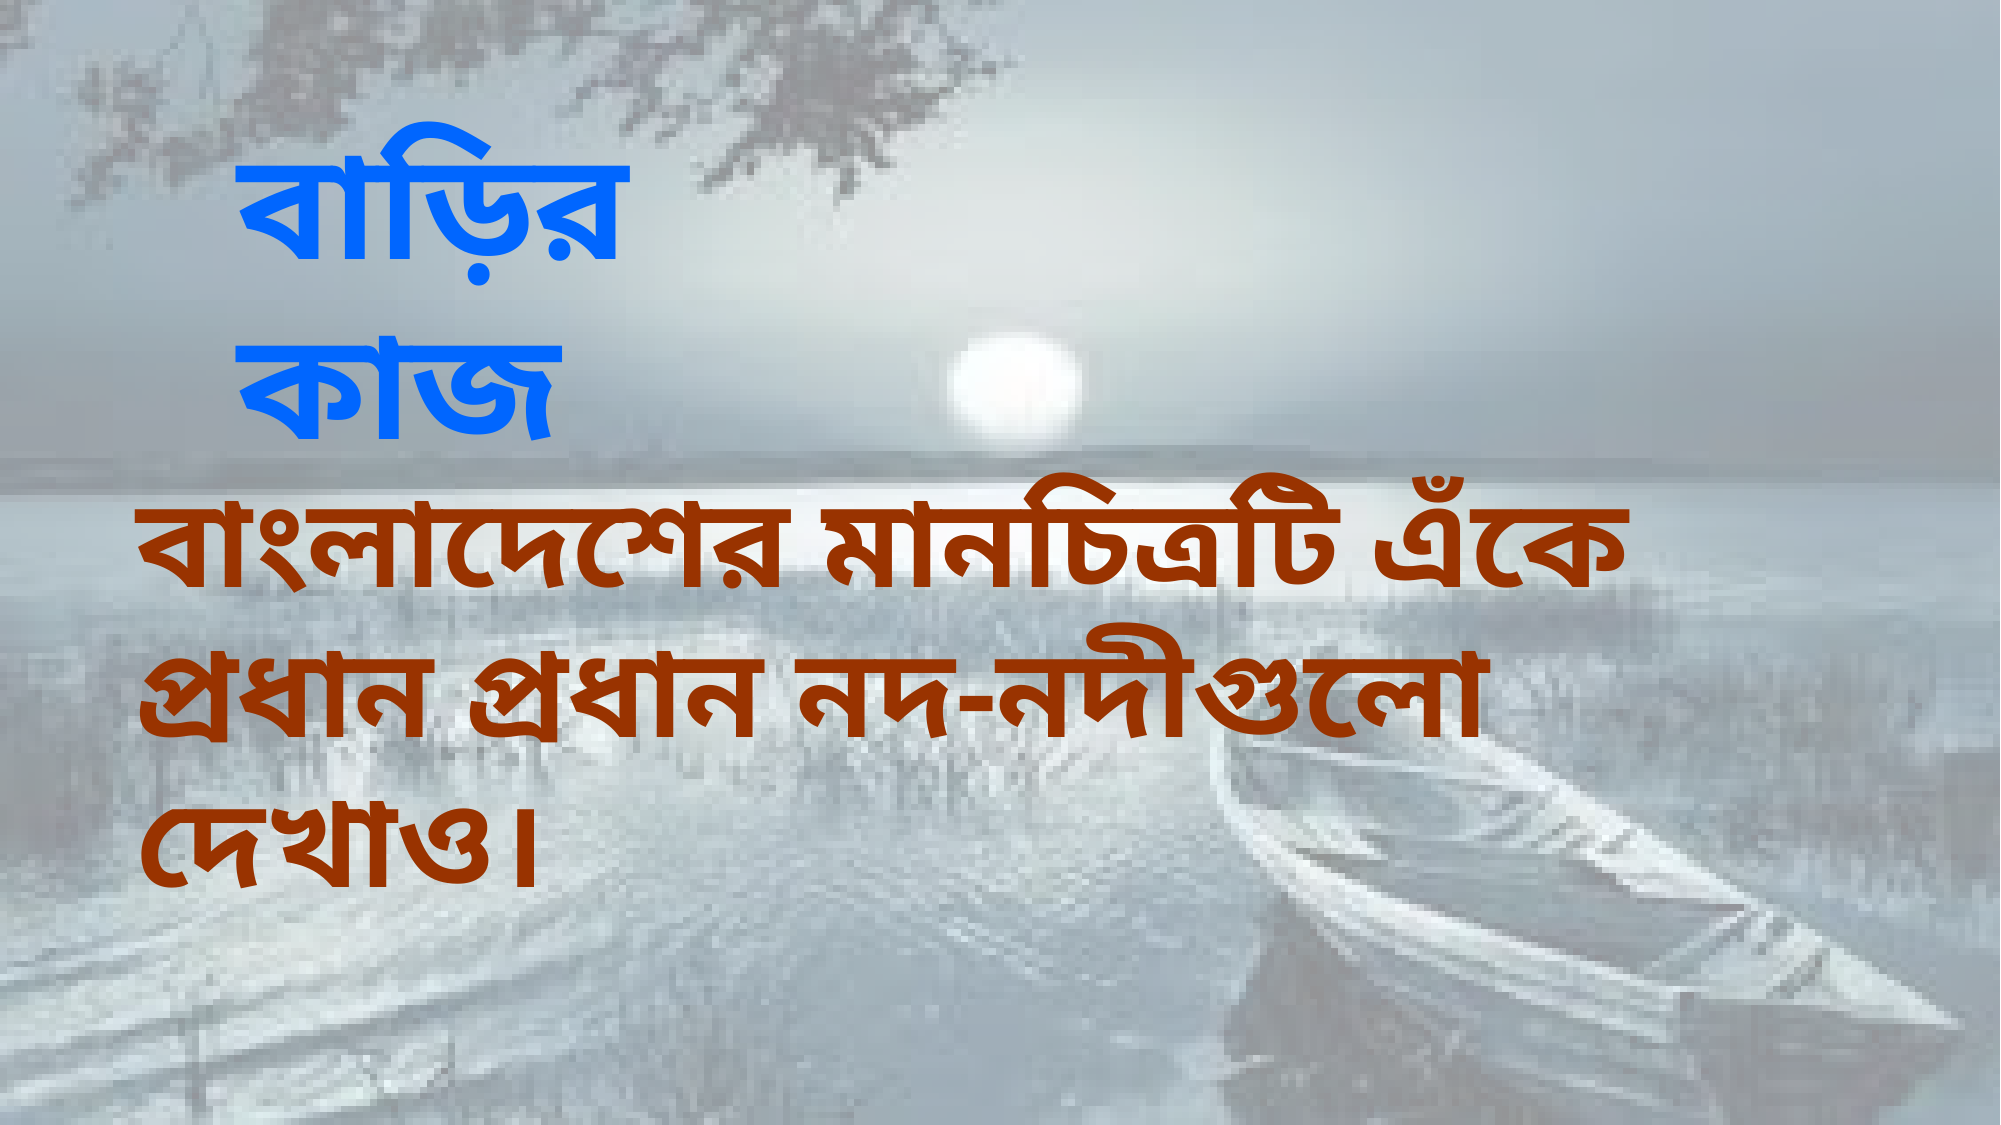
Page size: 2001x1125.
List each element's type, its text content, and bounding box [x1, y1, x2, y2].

text_box বাংলাদেশের মানচিত্রটি এঁকে প্রধান প্রধান নদ-নদীগুলো দেখাও। [121, 455, 1879, 921]
text_box বাড়ির কাজ [223, 101, 820, 455]
